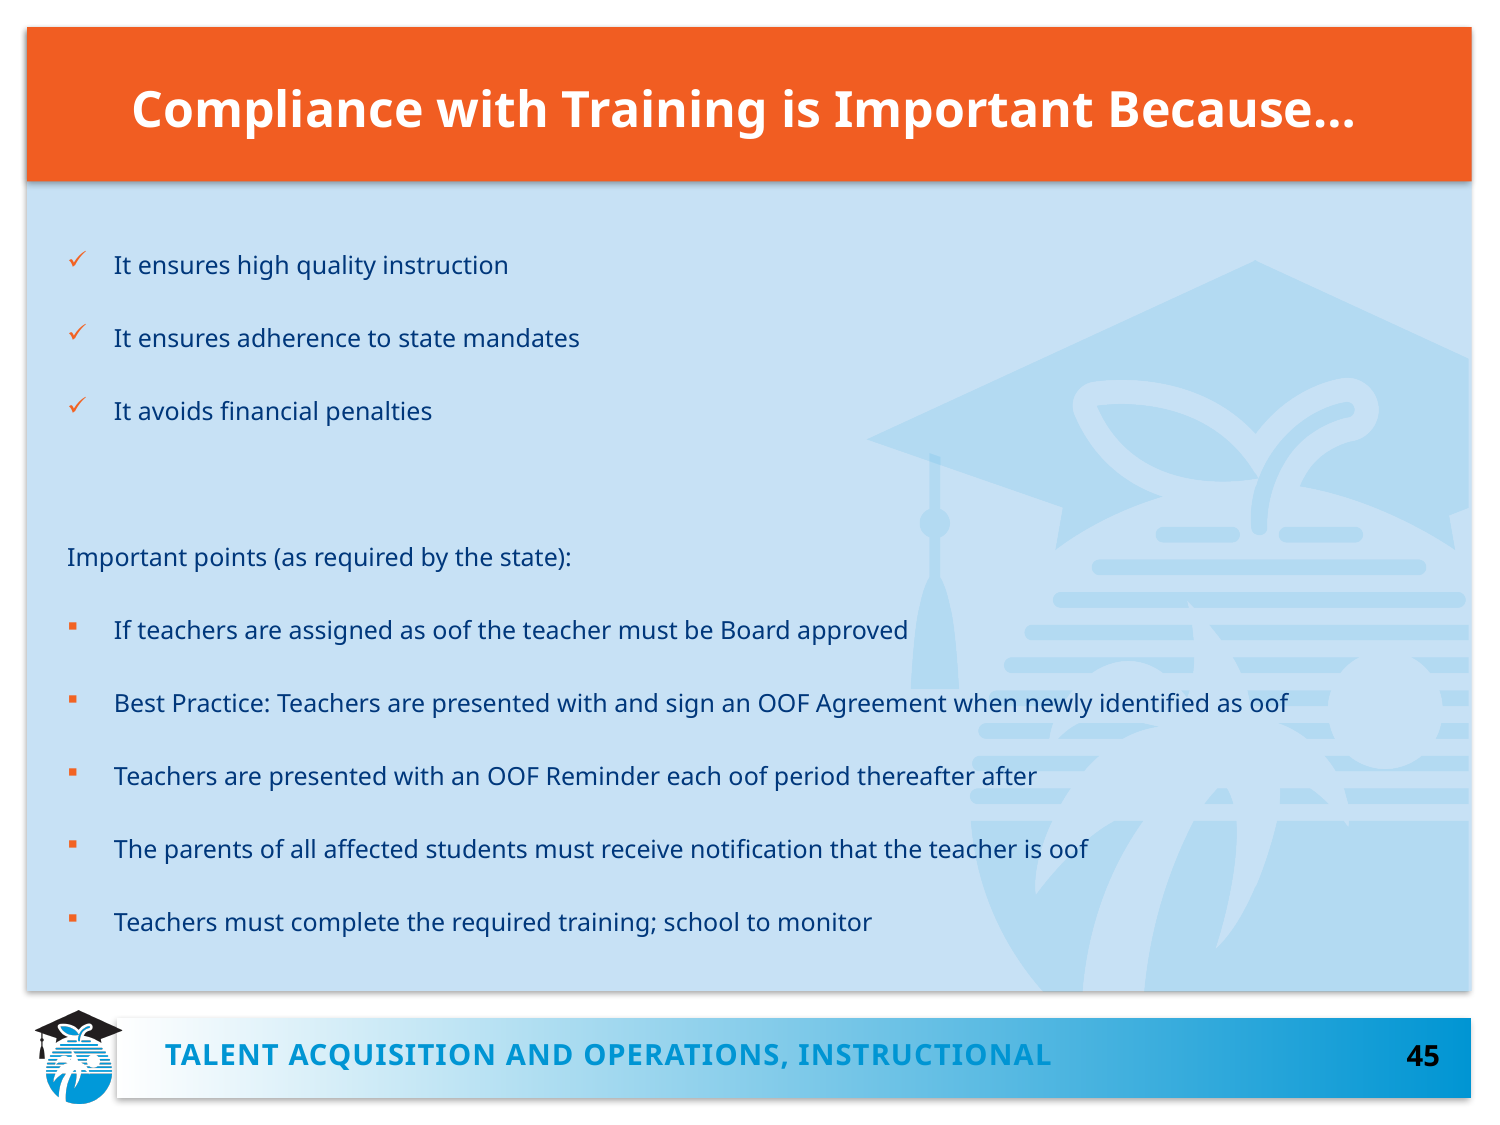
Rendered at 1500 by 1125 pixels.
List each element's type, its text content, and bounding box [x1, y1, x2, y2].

list It ensures high quality instruction It ensures adherence to state mandates It avoids financial penalties Important points (as required by the state): If teachers are assigned as oof the teacher must be Board approved Best Practice: Teachers are presented with and sign an OOF Agreement when newly identified as oof Teachers are presented with an OOF Reminder each oof period thereafter after The parents of all affected students must receive notification that the teacher is oof Teachers must complete the required training; school to monitor [67, 206, 1418, 950]
title Compliance with Training is Important Because… [131, 35, 1407, 153]
slide_number 45 [1104, 1029, 1455, 1090]
list TALENT ACQUISITION AND OPERATIONS, INSTRUCTIONAL [164, 1024, 1311, 1084]
picture [866, 260, 1469, 992]
